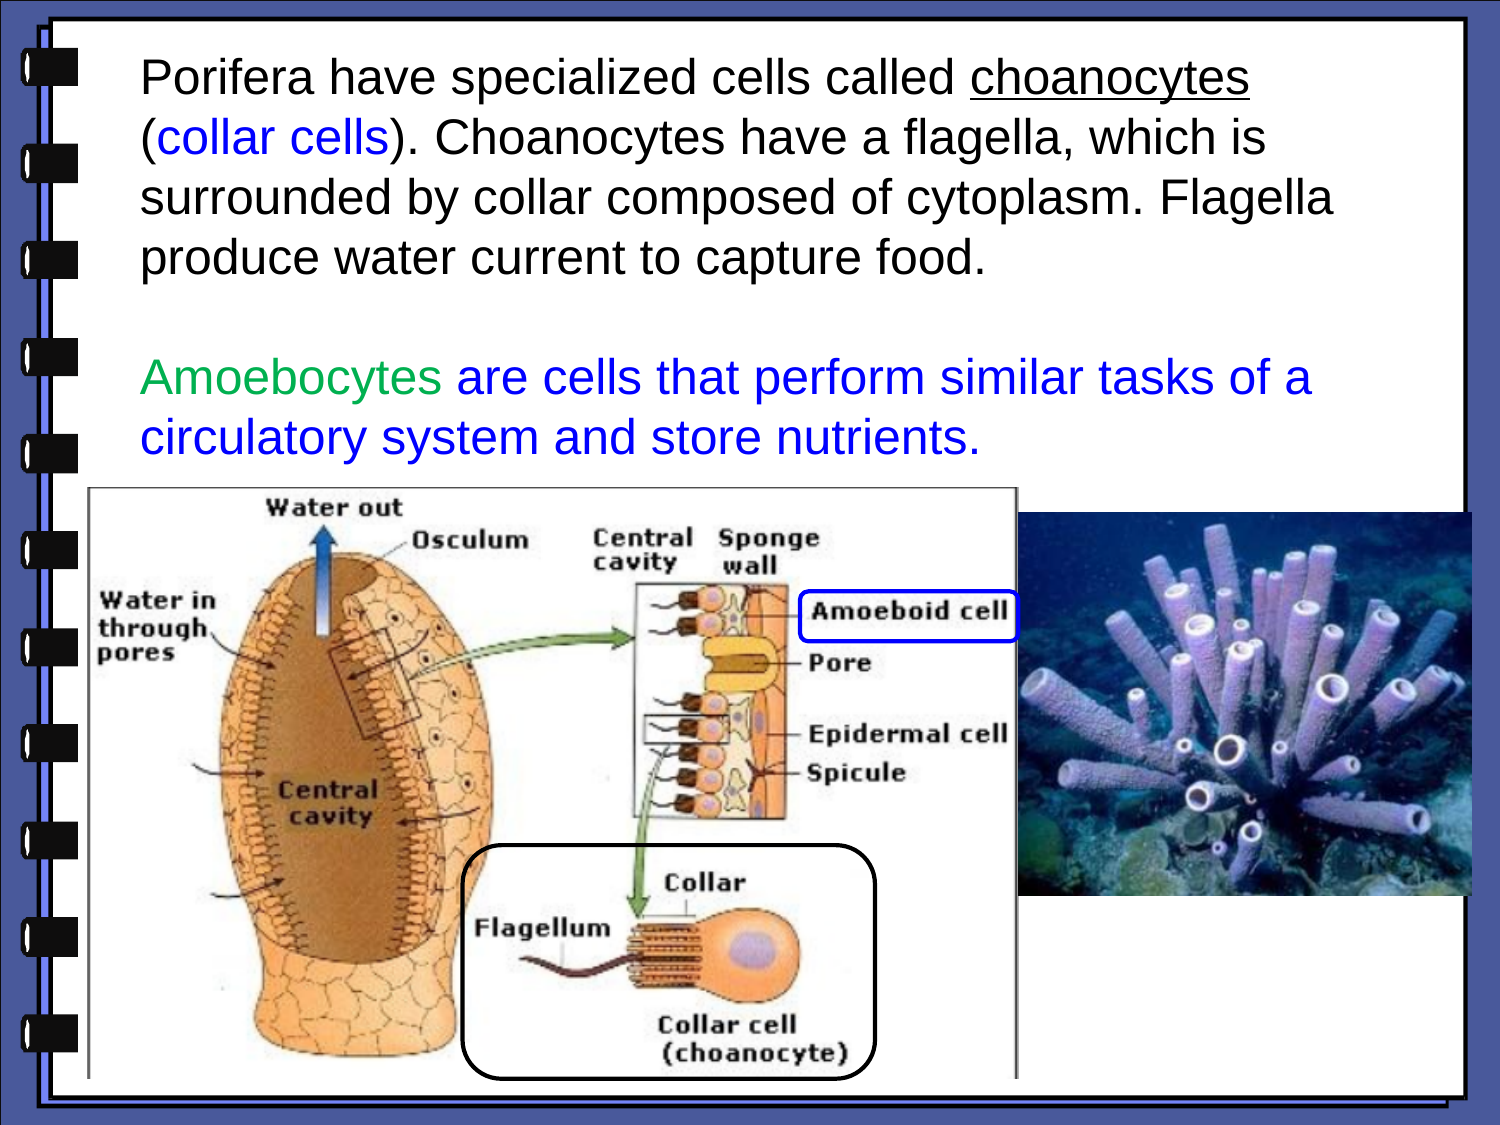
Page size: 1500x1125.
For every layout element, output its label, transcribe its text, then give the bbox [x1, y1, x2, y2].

picture [87, 487, 1472, 1079]
text_box Porifera have specialized cells called choanocytes (collar cells). Choanocytes have a flagella, which is surrounded by collar composed of cytoplasm. Flagella produce water current to capture food. Amoebocytes are cells that perform similar tasks of a circulatory system and store nutrients. [125, 37, 1350, 473]
